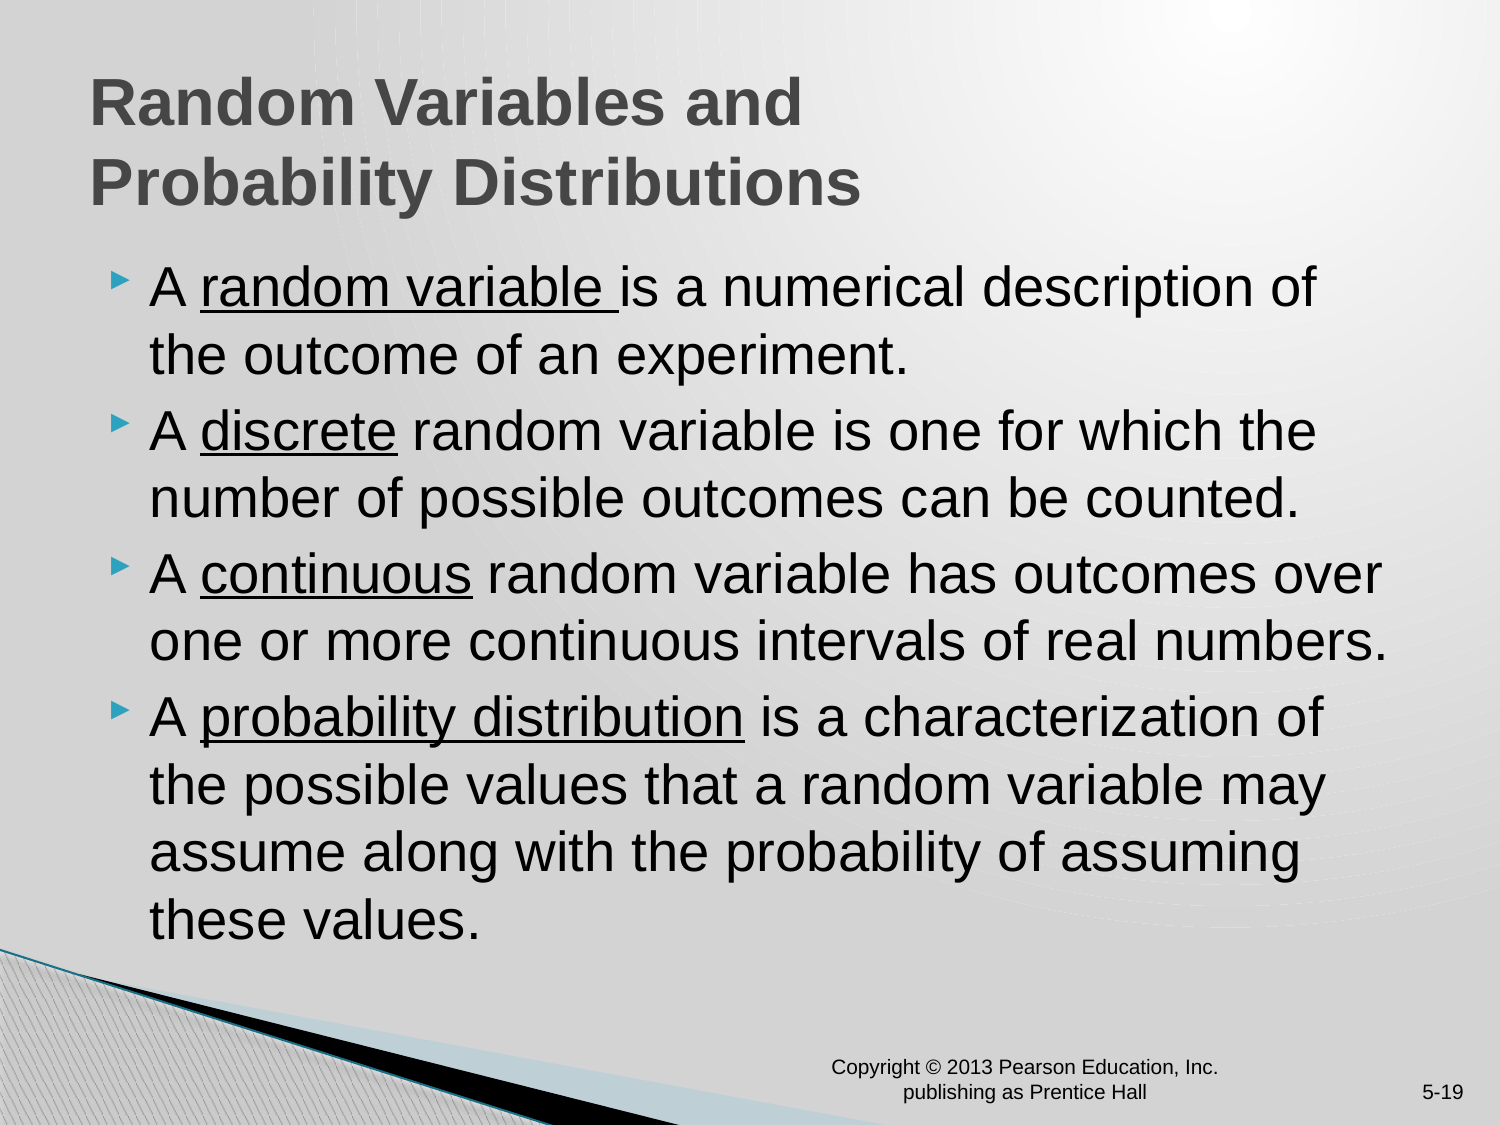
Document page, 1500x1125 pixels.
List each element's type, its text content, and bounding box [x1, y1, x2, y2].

footer Copyright © 2013 Pearson Education, Inc. publishing as Prentice Hall [812, 1051, 1238, 1112]
title Random Variables and Probability Distributions [75, 45, 1425, 233]
list A random variable is a numerical description of the outcome of an experiment. A discrete random variable is one for which the number of possible outcomes can be counted. A continuous random variable has outcomes over one or more continuous intervals of real numbers. A probability distribution is a characterization of the possible values that a random variable may assume along with the probability of assuming these values. [74, 242, 1426, 986]
slide_number 5-19 [1362, 1051, 1479, 1112]
